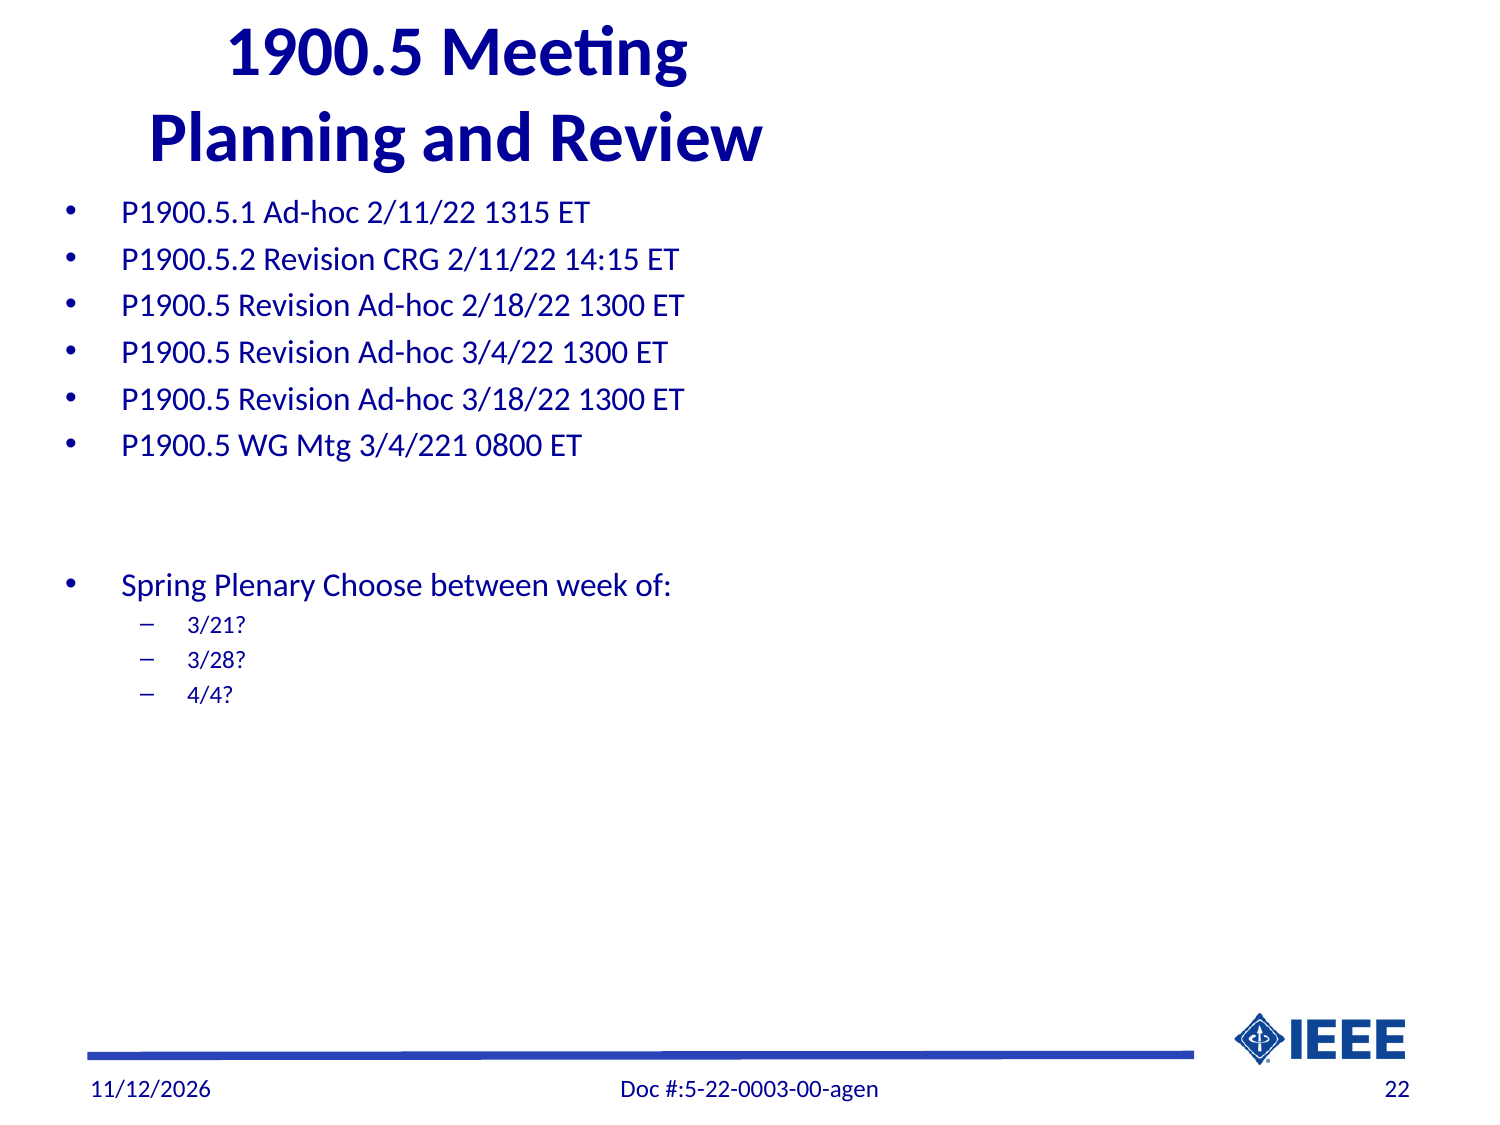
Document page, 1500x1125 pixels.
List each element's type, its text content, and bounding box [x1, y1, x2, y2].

title 1900.5 Meeting Planning and Review [79, 0, 834, 182]
footer Doc #:5-22-0003-00-agen [512, 1057, 988, 1118]
slide_number 22 [1074, 1057, 1425, 1118]
list P1900.5.1 Ad-hoc 2/11/22 1315 ET P1900.5.2 Revision CRG 2/11/22 14:15 ET P1900.5 Revision Ad-hoc 2/18/22 1300 ET P1900.5 Revision Ad-hoc 3/4/22 1300 ET P1900.5 Revision Ad-hoc 3/18/22 1300 ET P1900.5 WG Mtg 3/4/221 0800 ET Spring Plenary Choose between week of: 3/21? 3/28? 4/4? [50, 182, 1325, 1033]
picture [1231, 1011, 1406, 1057]
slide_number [75, 1057, 425, 1118]
